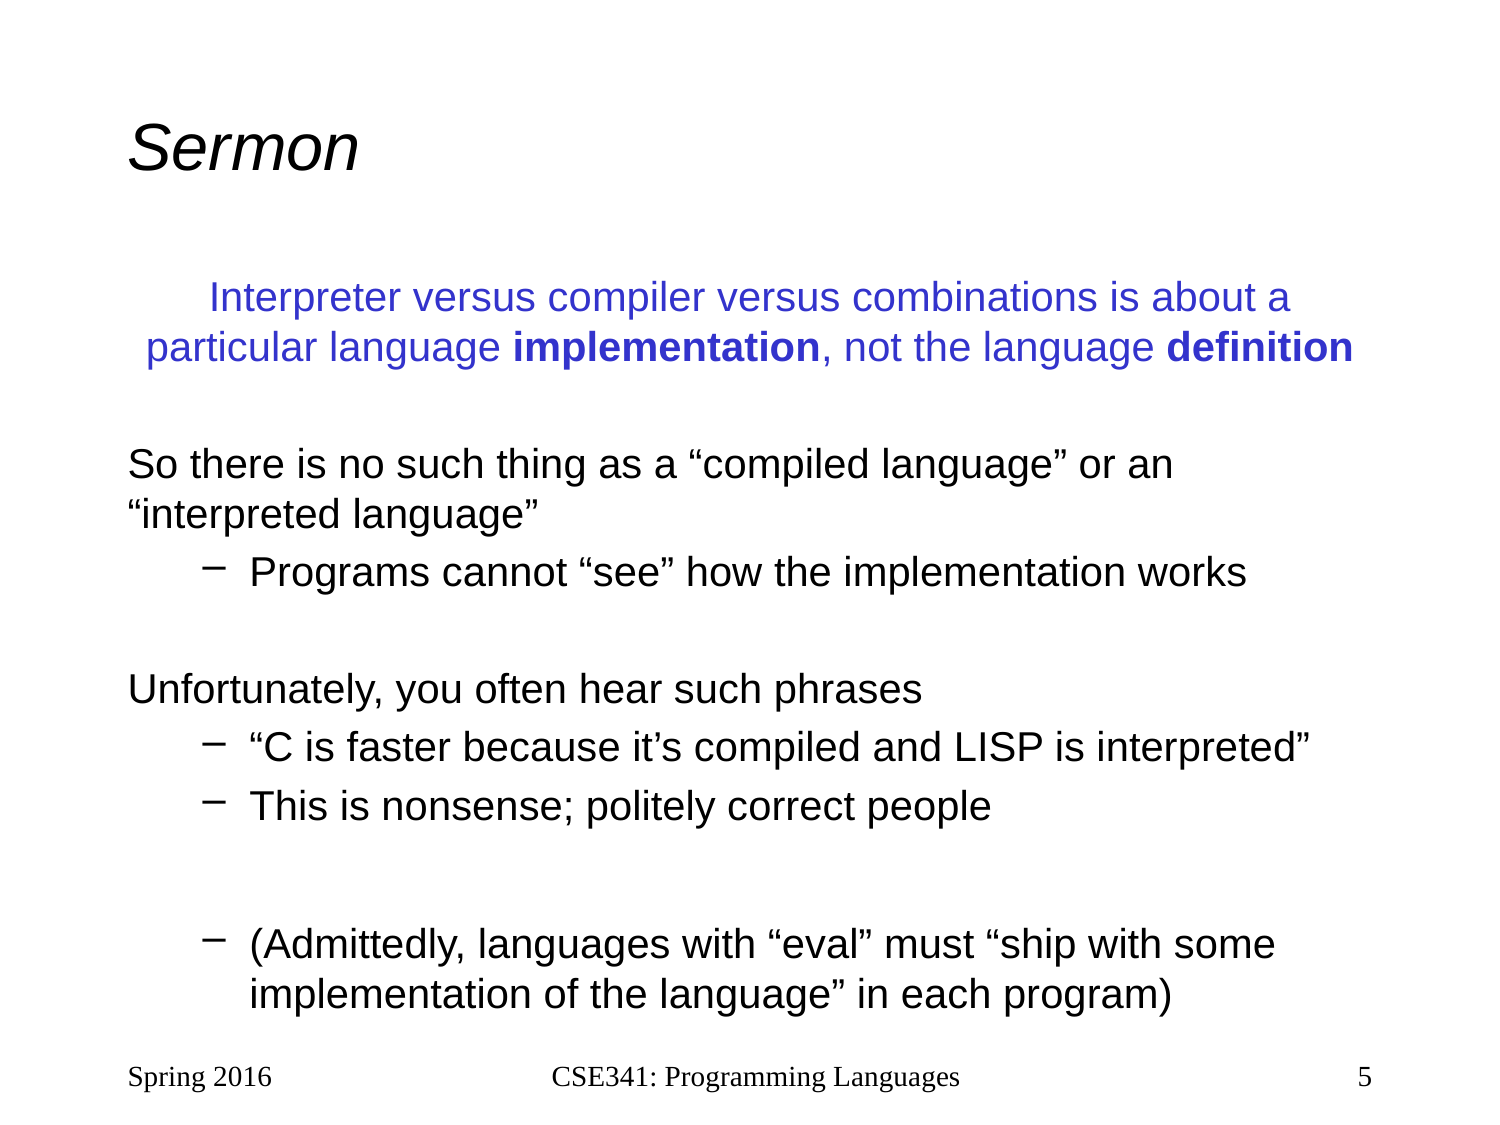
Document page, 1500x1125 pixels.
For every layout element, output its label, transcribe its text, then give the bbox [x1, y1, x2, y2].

footer CSE341: Programming Languages [474, 1049, 1038, 1125]
title Sermon [112, 49, 1388, 238]
slide_number 5 [1074, 1049, 1388, 1125]
list Interpreter versus compiler versus combinations is about a particular language implementation, not the language definition So there is no such thing as a “compiled language” or an “interpreted language” Programs cannot “see” how the implementation works Unfortunately, you often hear such phrases “C is faster because it’s compiled and LISP is interpreted” This is nonsense; politely correct people (Admittedly, languages with “eval” must “ship with some implementation of the language” in each program) [112, 262, 1388, 1001]
slide_number Spring 2016 [112, 1049, 426, 1125]
